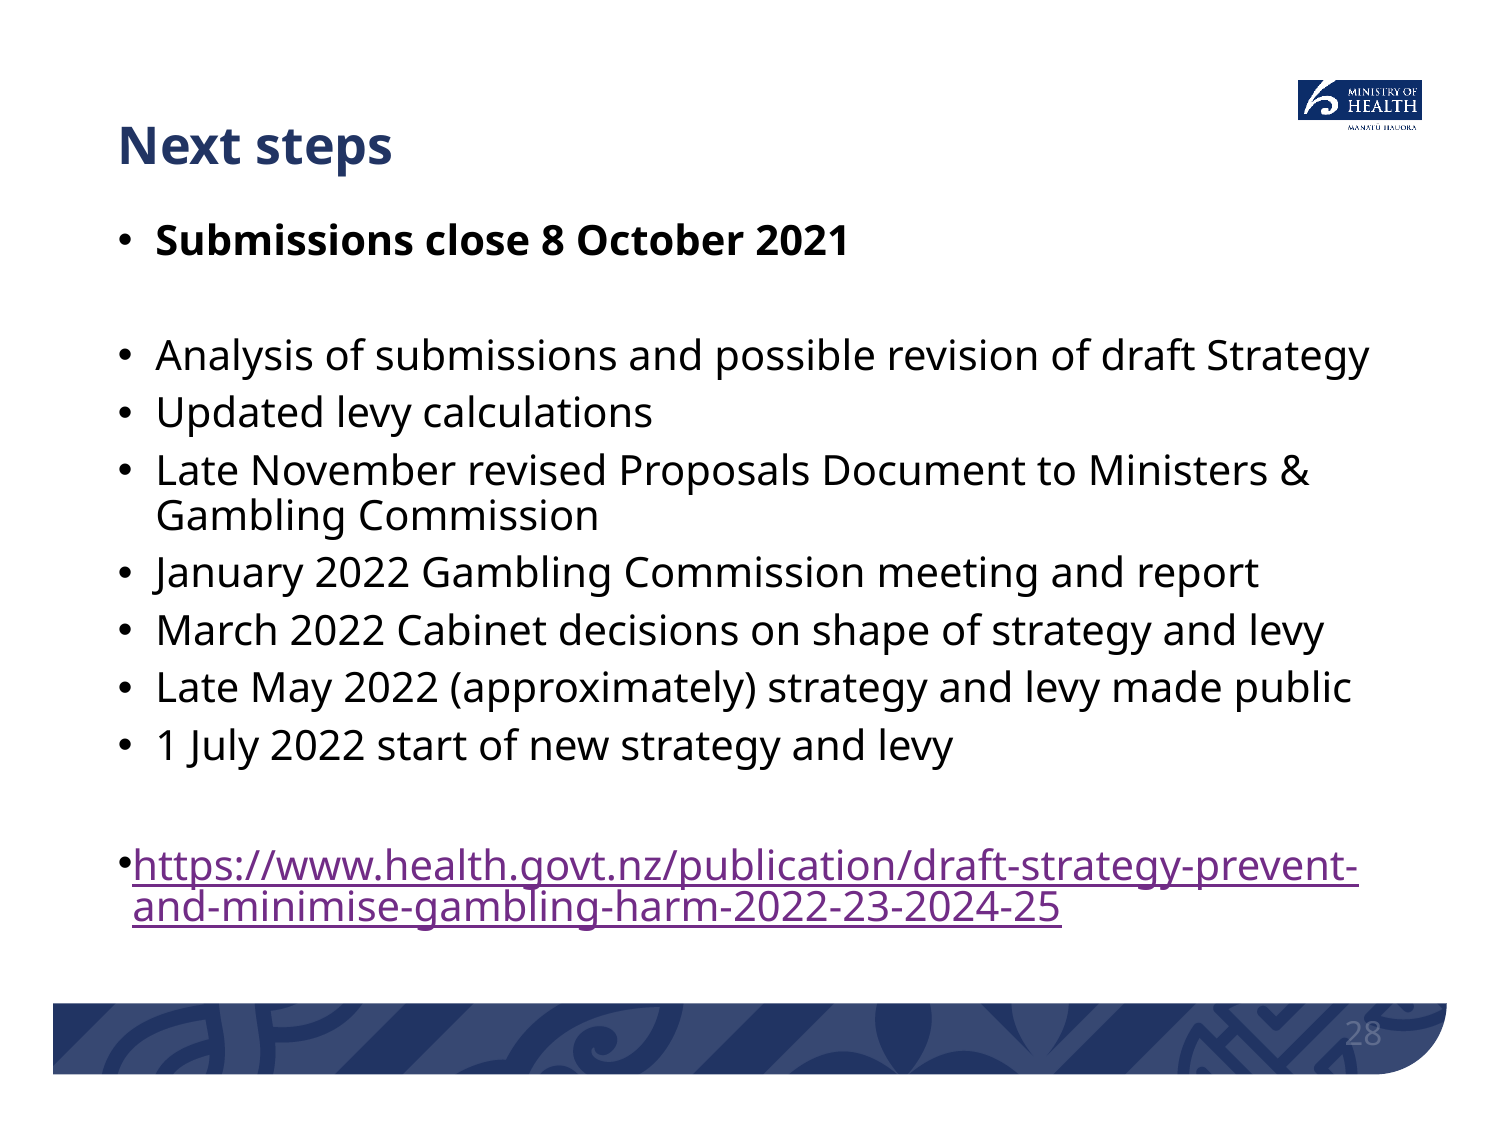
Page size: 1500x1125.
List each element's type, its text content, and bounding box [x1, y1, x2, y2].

picture [1397, 80, 1422, 130]
title Next steps [103, 59, 1397, 212]
picture [0, 1004, 1500, 1125]
list Submissions close 8 October 2021 Analysis of submissions and possible revision of draft Strategy Updated levy calculations Late November revised Proposals Document to Ministers & Gambling Commission January 2022 Gambling Commission meeting and report March 2022 Cabinet decisions on shape of strategy and levy Late May 2022 (approximately) strategy and levy made public 1 July 2022 start of new strategy and levy https://www.health.govt.nz/publication/draft-strategy-prevent-and-minimise-gambling-harm-2022-23-2024-25 [103, 212, 1397, 946]
